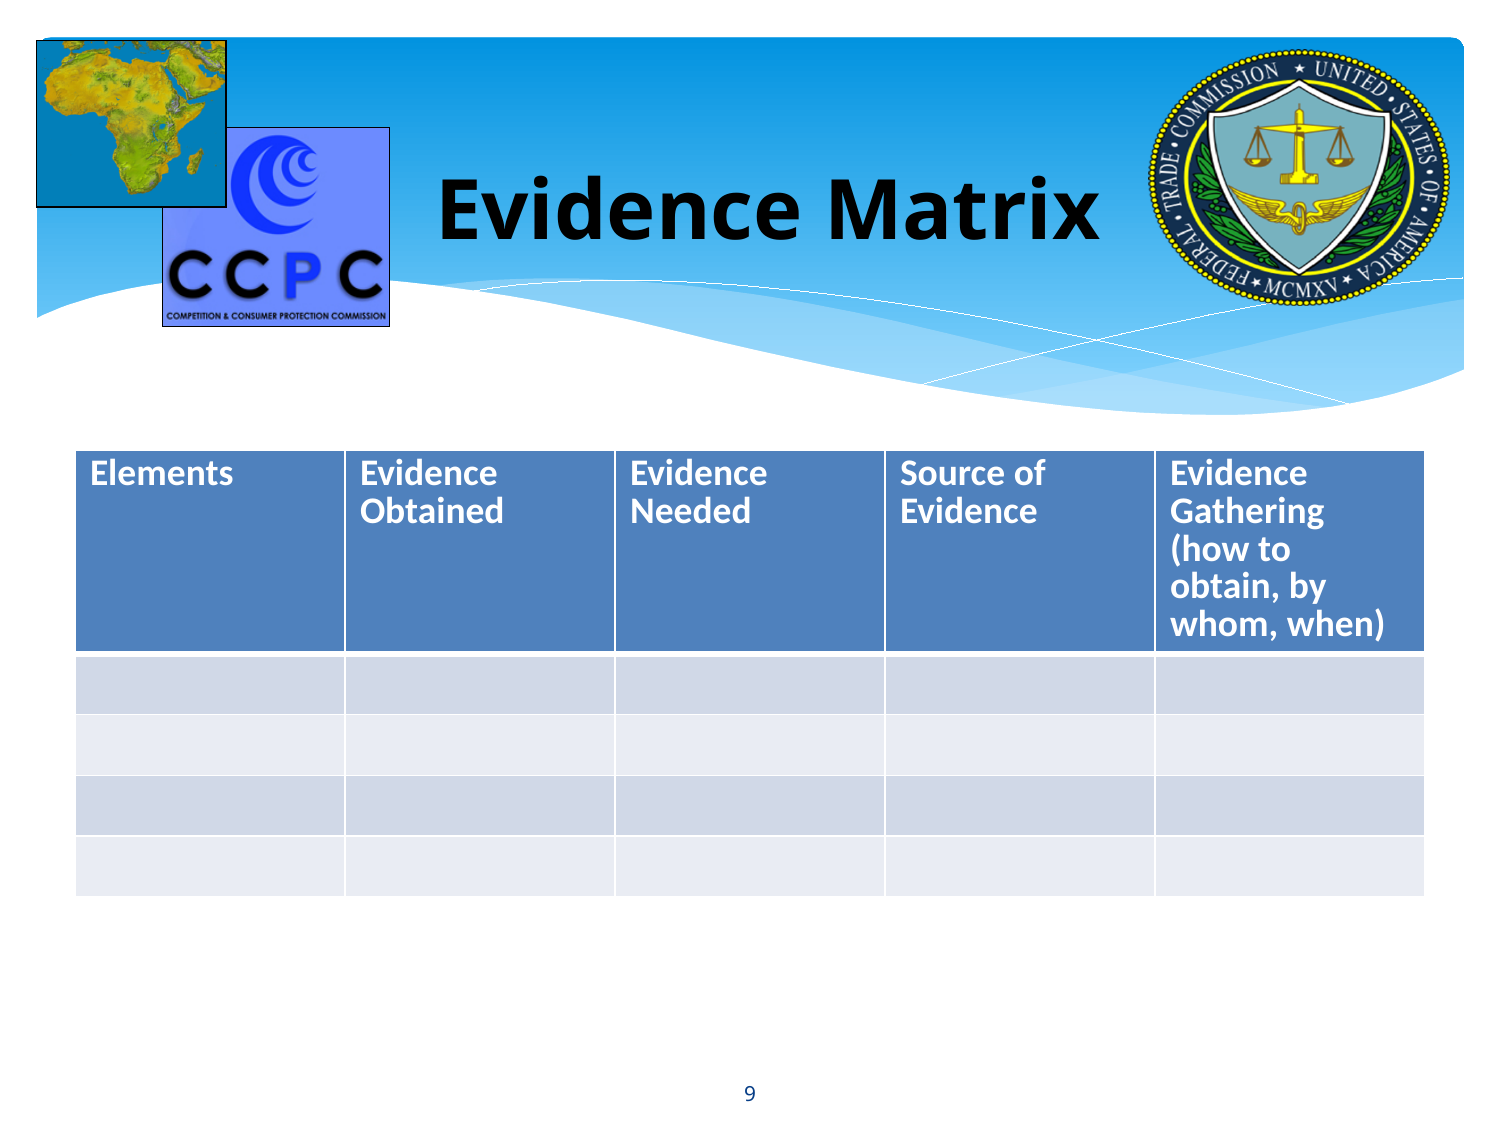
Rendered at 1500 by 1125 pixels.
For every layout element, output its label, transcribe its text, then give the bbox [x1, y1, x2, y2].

picture [132, 41, 141, 49]
table_cell [346, 776, 614, 835]
table_cell [616, 837, 884, 896]
slide_number 9 [654, 1065, 846, 1125]
picture [1148, 50, 1451, 306]
picture [45, 41, 226, 194]
table_cell [1156, 776, 1424, 835]
table_cell [76, 776, 344, 835]
table_cell [616, 776, 884, 835]
table_cell [1156, 715, 1424, 775]
table_cell [346, 837, 614, 896]
table_cell [346, 715, 614, 775]
table_cell [346, 657, 614, 714]
table_cell [616, 715, 884, 775]
table_header Evidence Obtained [346, 451, 614, 651]
table_header Evidence Needed [616, 451, 884, 651]
table_cell [76, 715, 344, 775]
title Evidence Matrix [236, 103, 1143, 309]
table_cell [616, 657, 884, 714]
table_header Elements [76, 451, 344, 651]
table_cell [76, 837, 344, 896]
table_cell [76, 657, 344, 714]
table_header Source of Evidence [886, 451, 1154, 651]
table_cell [886, 657, 1154, 714]
table_cell [886, 837, 1154, 896]
table_cell [1156, 837, 1424, 896]
table_cell [886, 715, 1154, 775]
picture [187, 149, 203, 174]
table_header Evidence Gathering (how to obtain, by whom, when) [1156, 451, 1424, 651]
table_cell [886, 776, 1154, 835]
picture [162, 127, 390, 327]
table_cell [1156, 657, 1424, 714]
